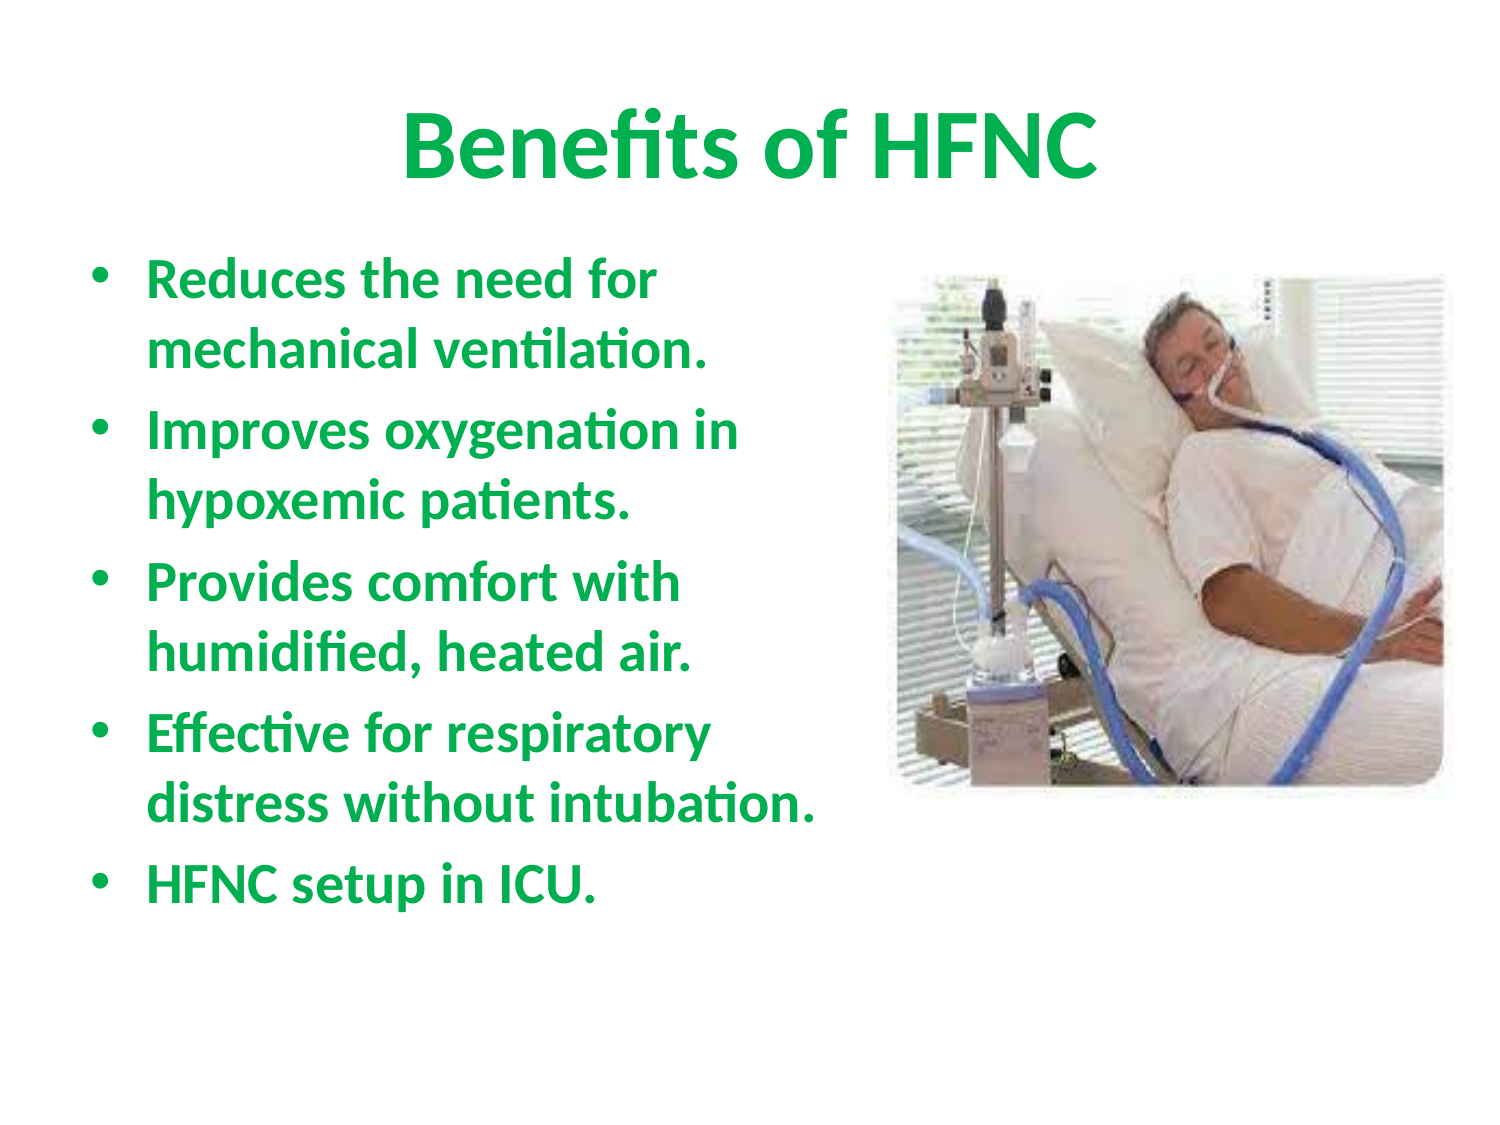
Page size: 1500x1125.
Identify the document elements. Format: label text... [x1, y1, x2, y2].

picture [887, 274, 1454, 799]
list Reduces the need for mechanical ventilation. Improves oxygenation in hypoxemic patients. Provides comfort with humidified, heated air. Effective for respiratory distress without intubation. HFNC setup in ICU. [75, 232, 848, 975]
title Benefits of HFNC [75, 45, 1425, 233]
